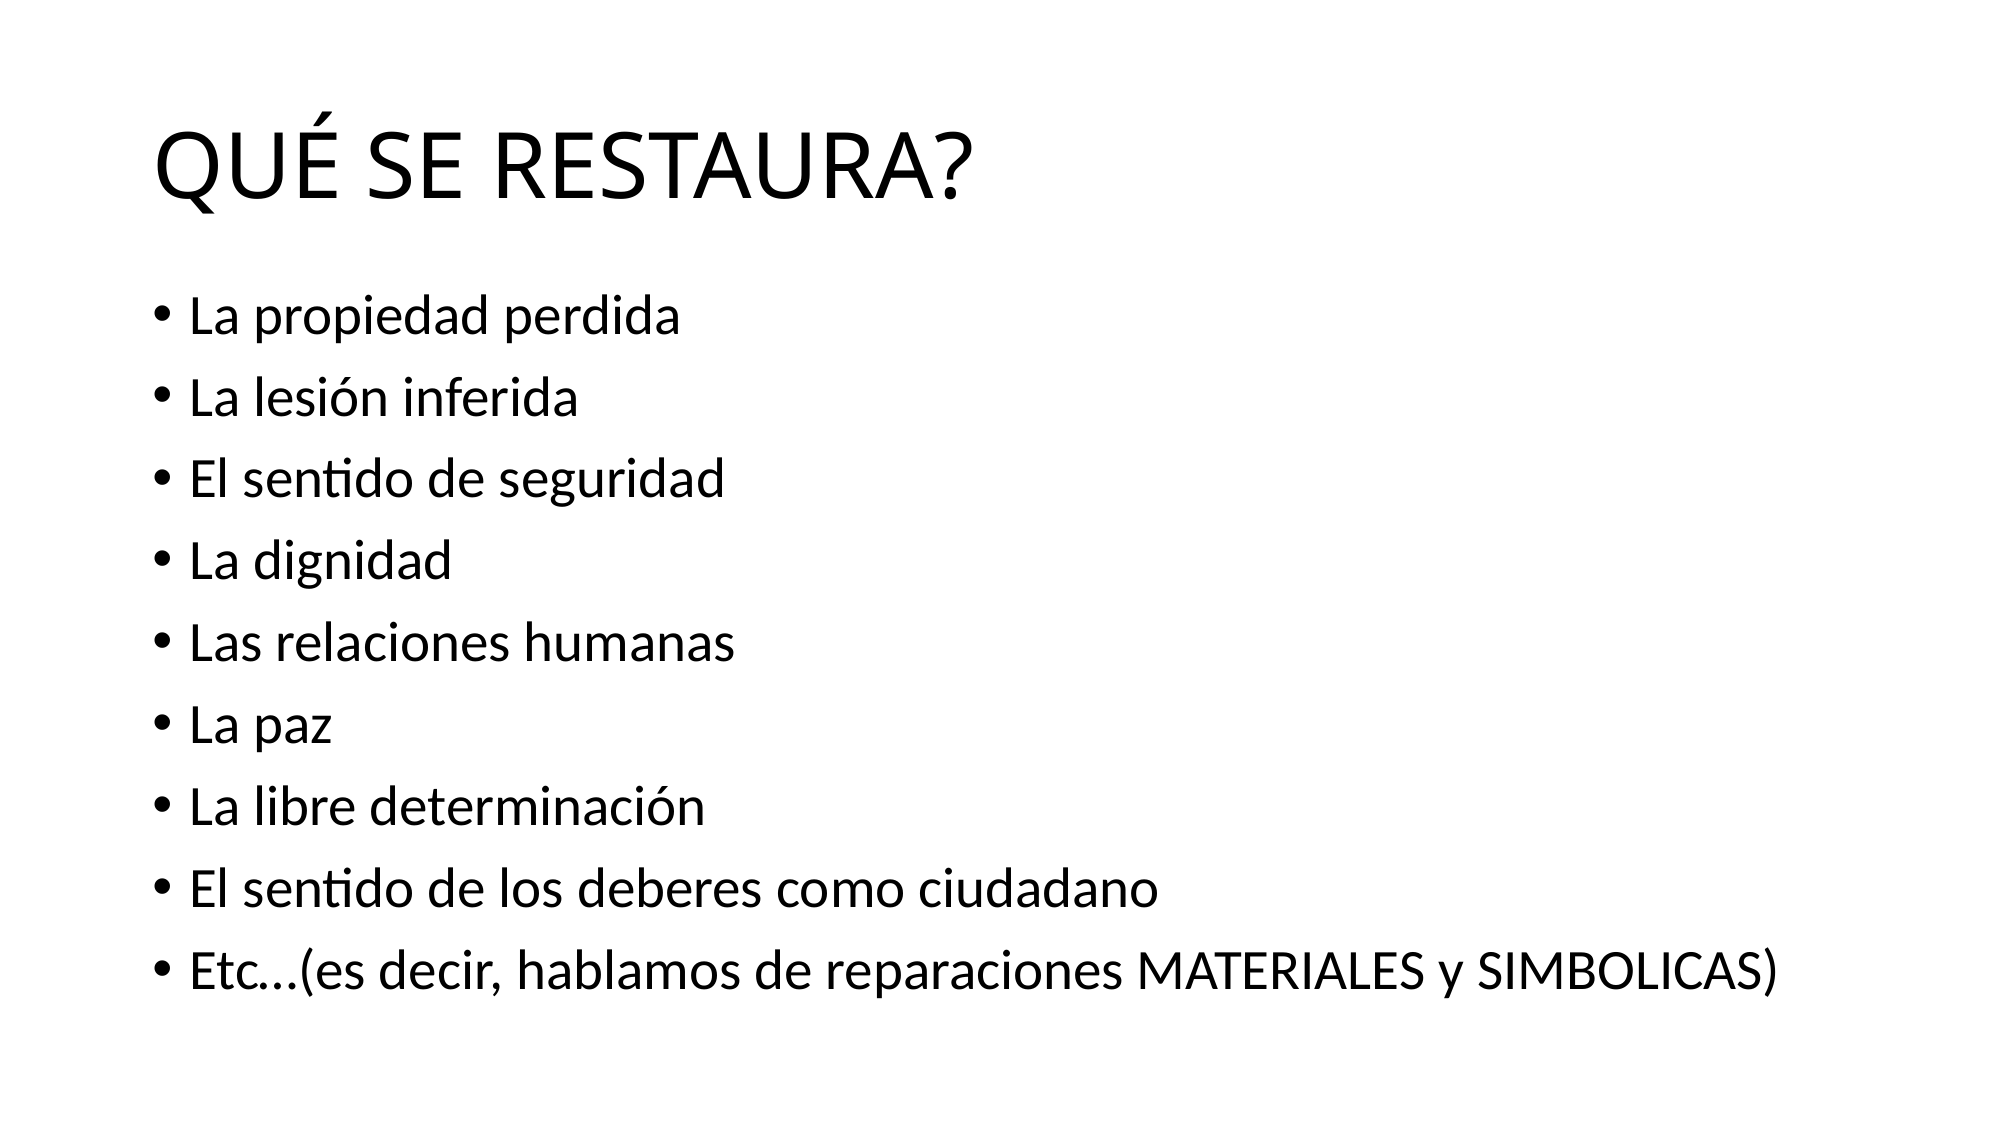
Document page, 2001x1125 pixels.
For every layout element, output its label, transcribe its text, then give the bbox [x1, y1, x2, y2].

title QUÉ SE RESTAURA? [137, 59, 1863, 277]
list La propiedad perdida La lesión inferida El sentido de seguridad La dignidad Las relaciones humanas La paz La libre determinación El sentido de los deberes como ciudadano Etc…(es decir, hablamos de reparaciones MATERIALES y SIMBOLICAS) [137, 277, 1863, 1014]
